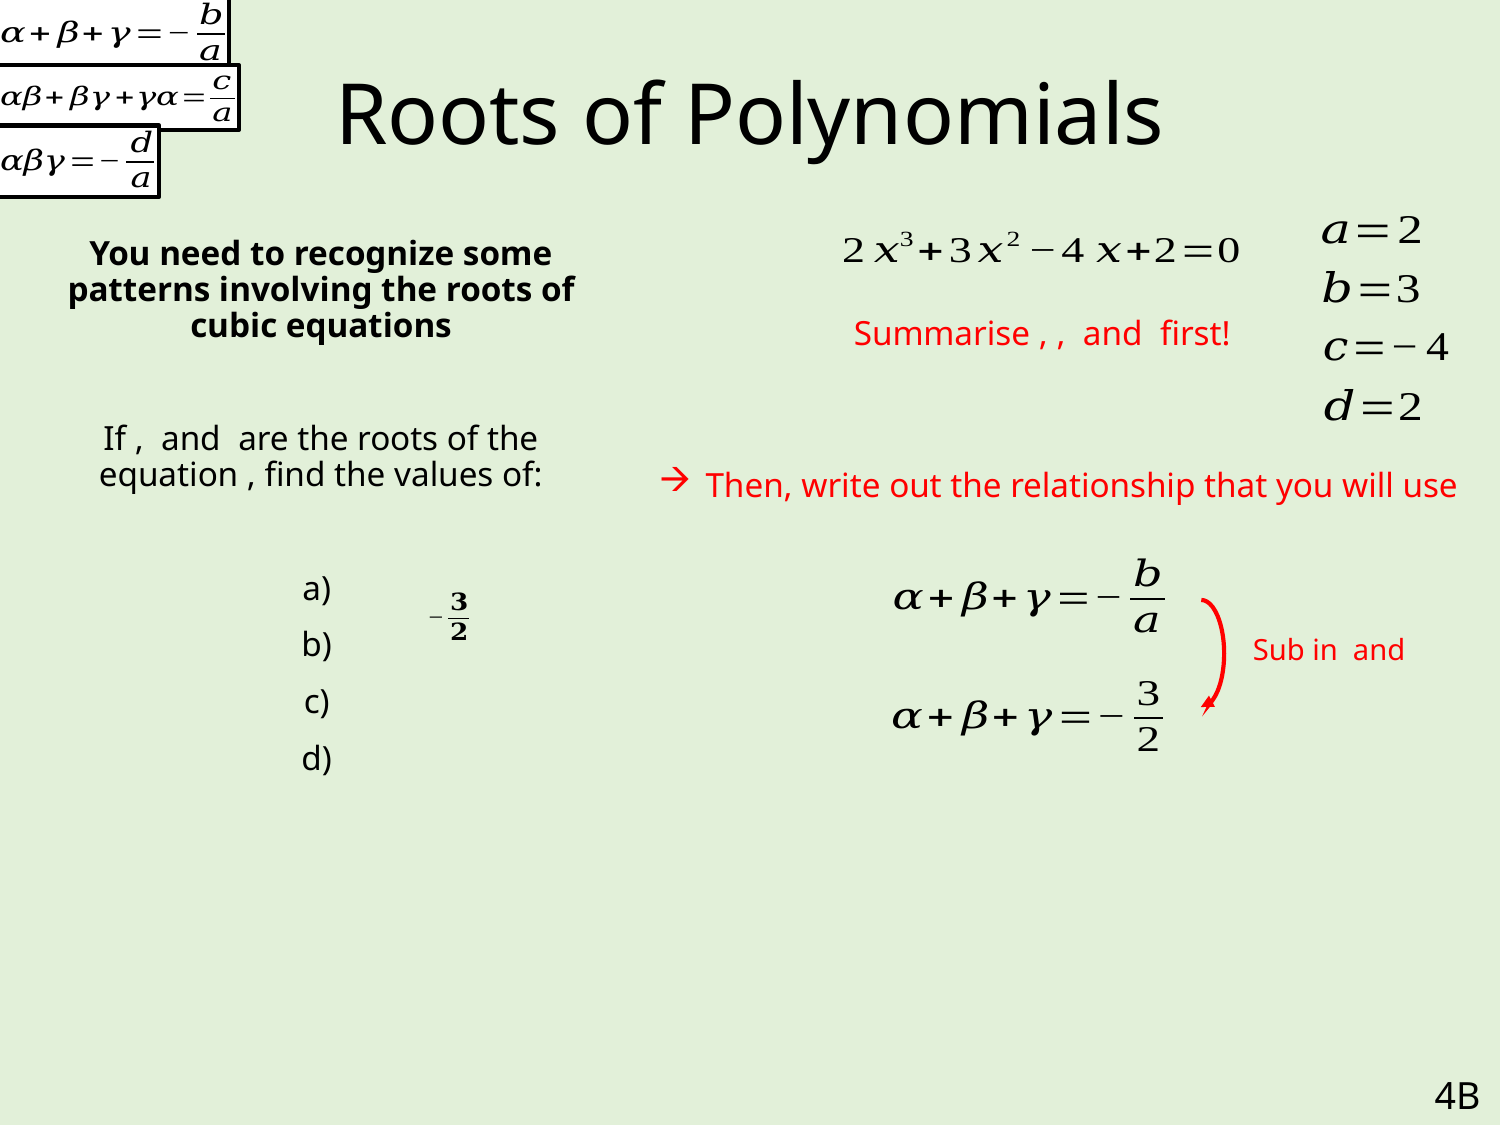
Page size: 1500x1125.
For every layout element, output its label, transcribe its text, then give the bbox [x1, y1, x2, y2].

text_box Then, write out the relationship that you will use [643, 456, 1475, 512]
text_box [1200, 599, 1225, 708]
title Roots of Polynomials [161, 35, 1397, 199]
text_box 4B [1419, 1064, 1496, 1125]
